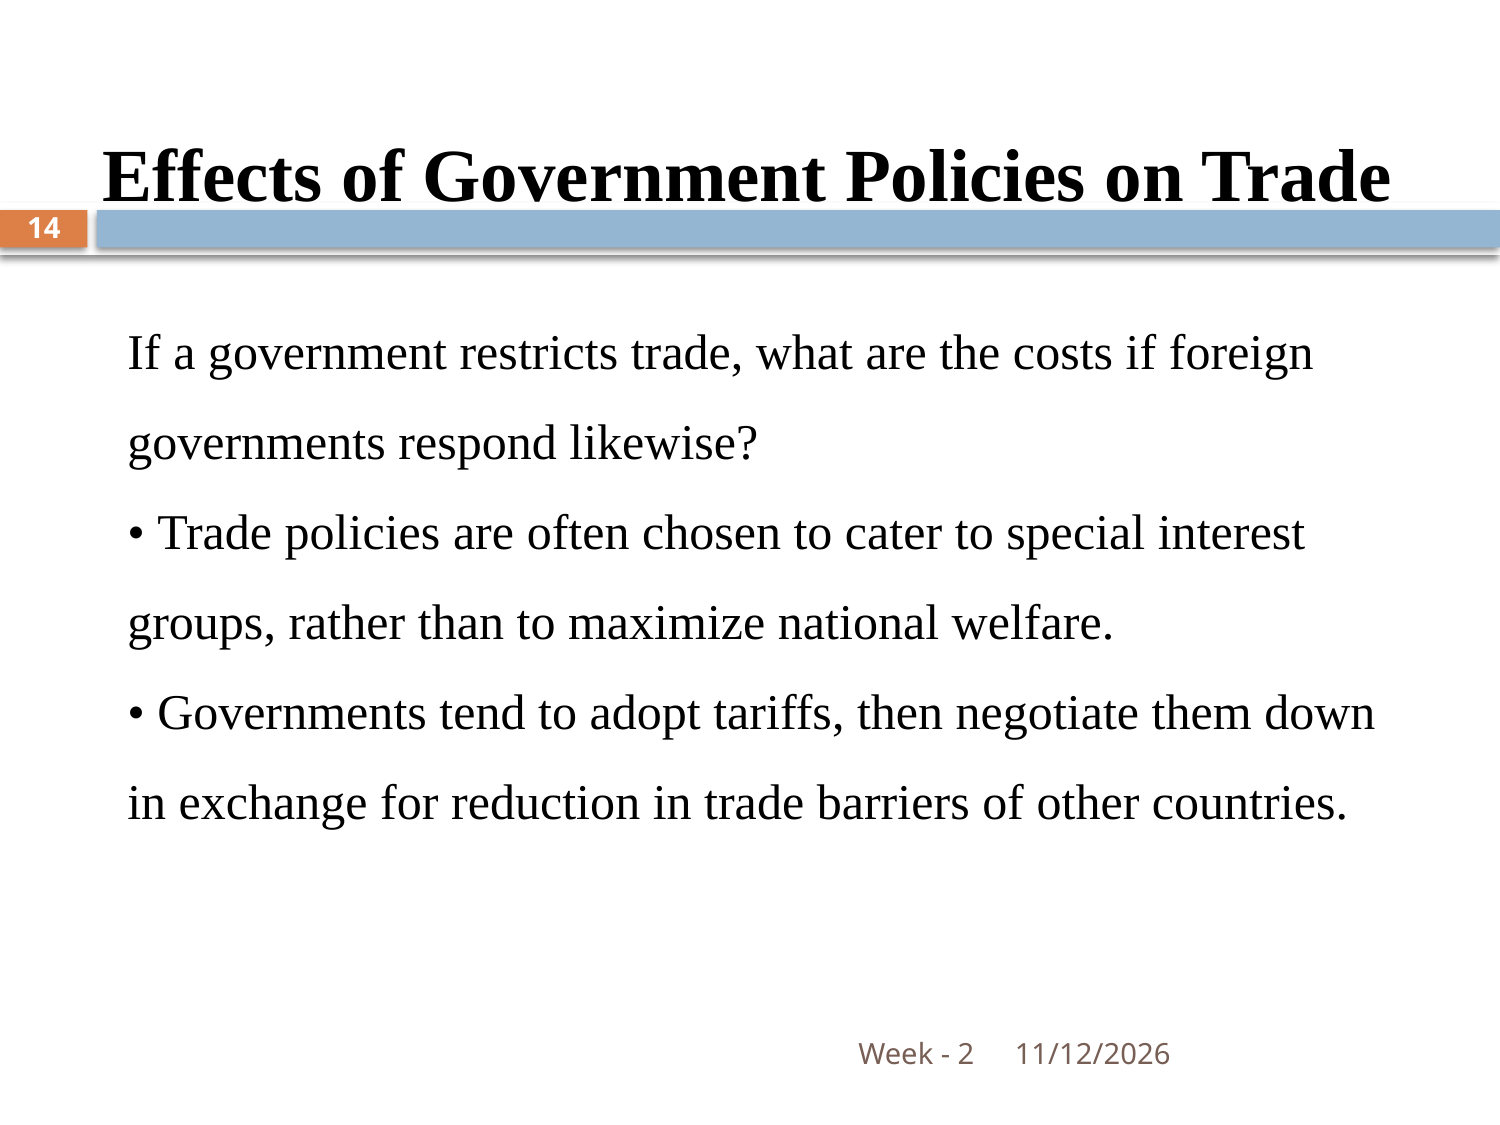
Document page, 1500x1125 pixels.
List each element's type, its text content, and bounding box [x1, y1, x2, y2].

text_box If a government restricts trade, what are the costs if foreign governments respond likewise? • Trade policies are often chosen to cater to special interest groups, rather than to maximize national welfare. • Governments tend to adopt tariffs, then negotiate them down in exchange for reduction in trade barriers of other countries. [112, 282, 1400, 837]
footer Week - 2 [99, 1024, 990, 1085]
text_box Effects of Government Policies on Trade [87, 118, 1450, 224]
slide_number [999, 1025, 1438, 1085]
slide_number 14 [0, 208, 88, 249]
